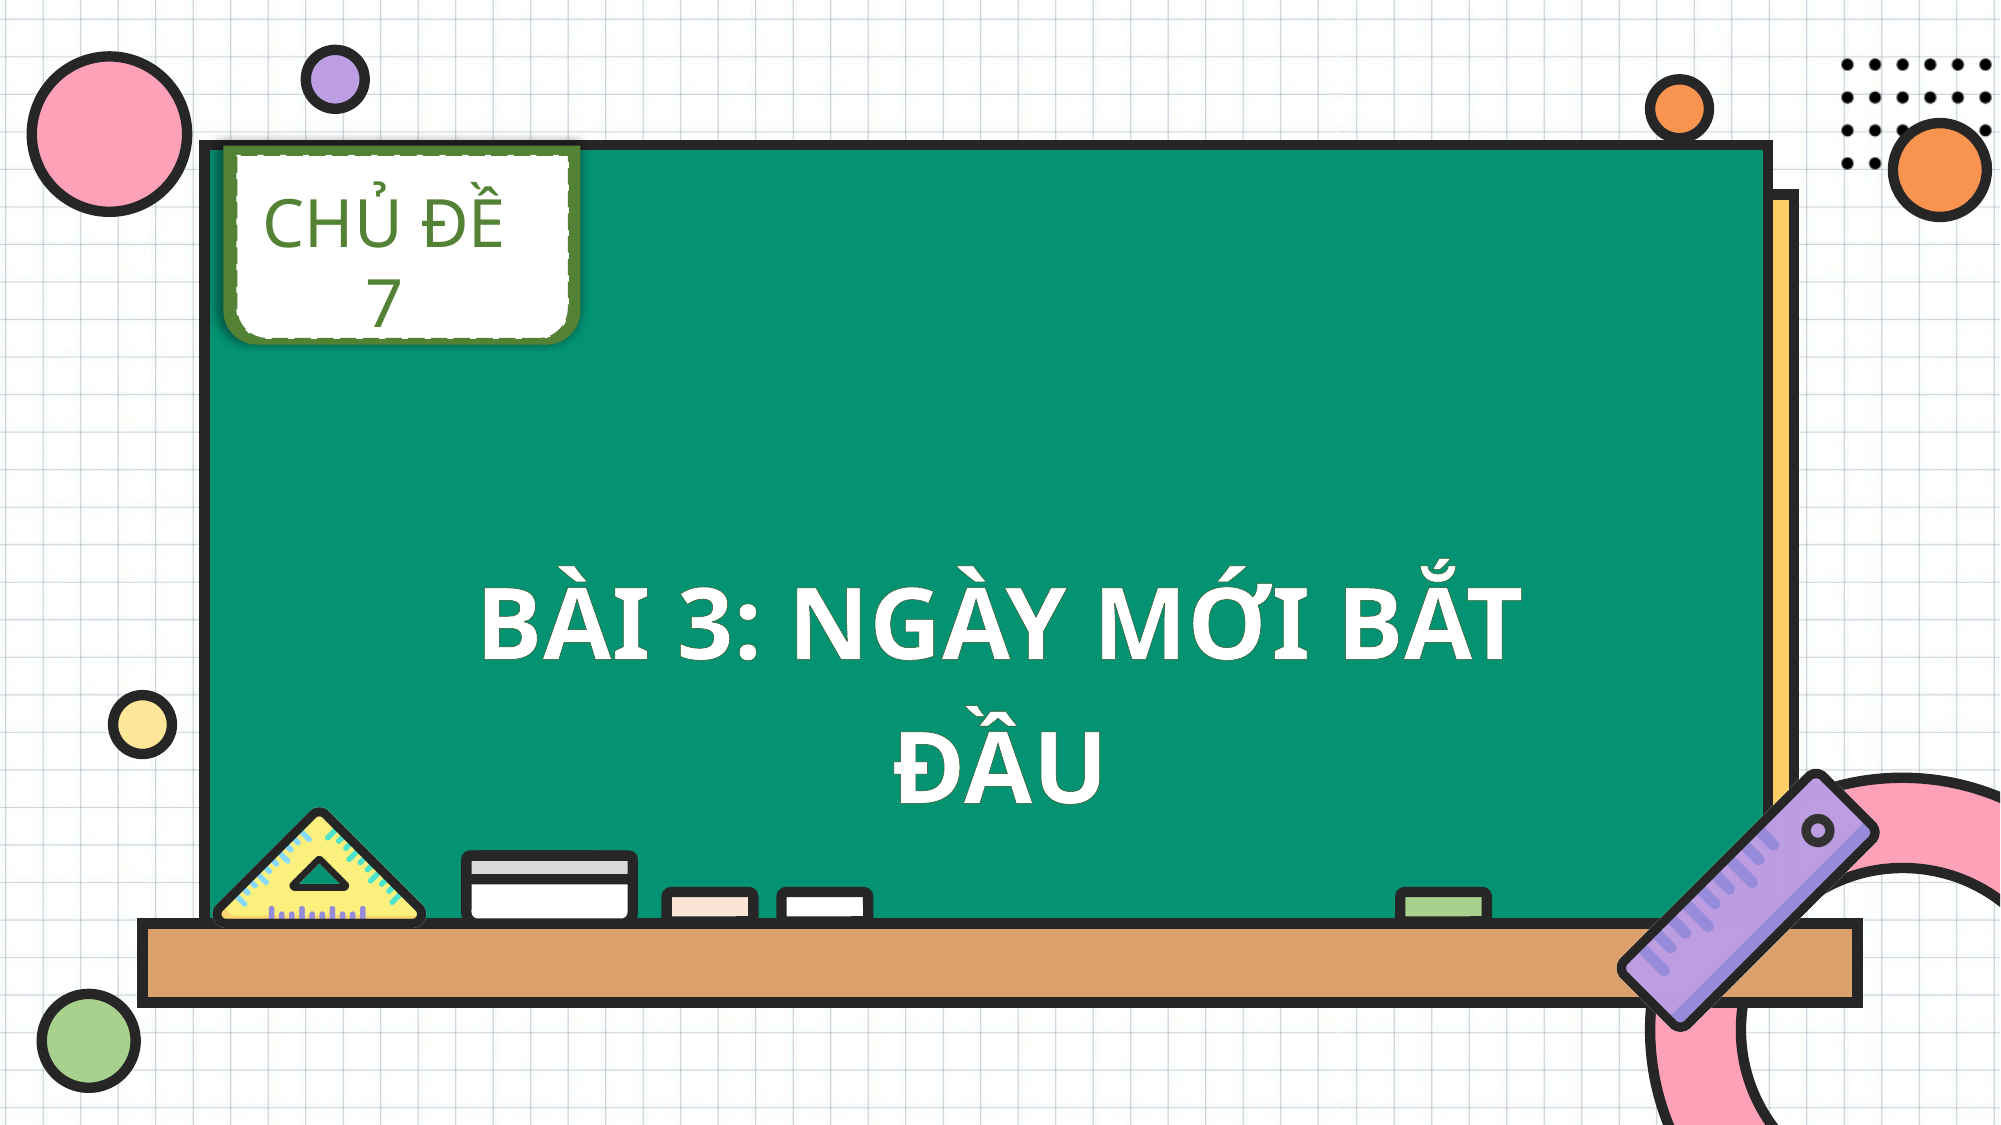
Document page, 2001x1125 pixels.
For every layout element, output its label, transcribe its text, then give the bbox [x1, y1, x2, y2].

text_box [224, 146, 580, 351]
text_box BÀI 3: NGÀY MỚI BẮT ĐẦU [418, 528, 1581, 831]
picture [0, 0, 2000, 1125]
